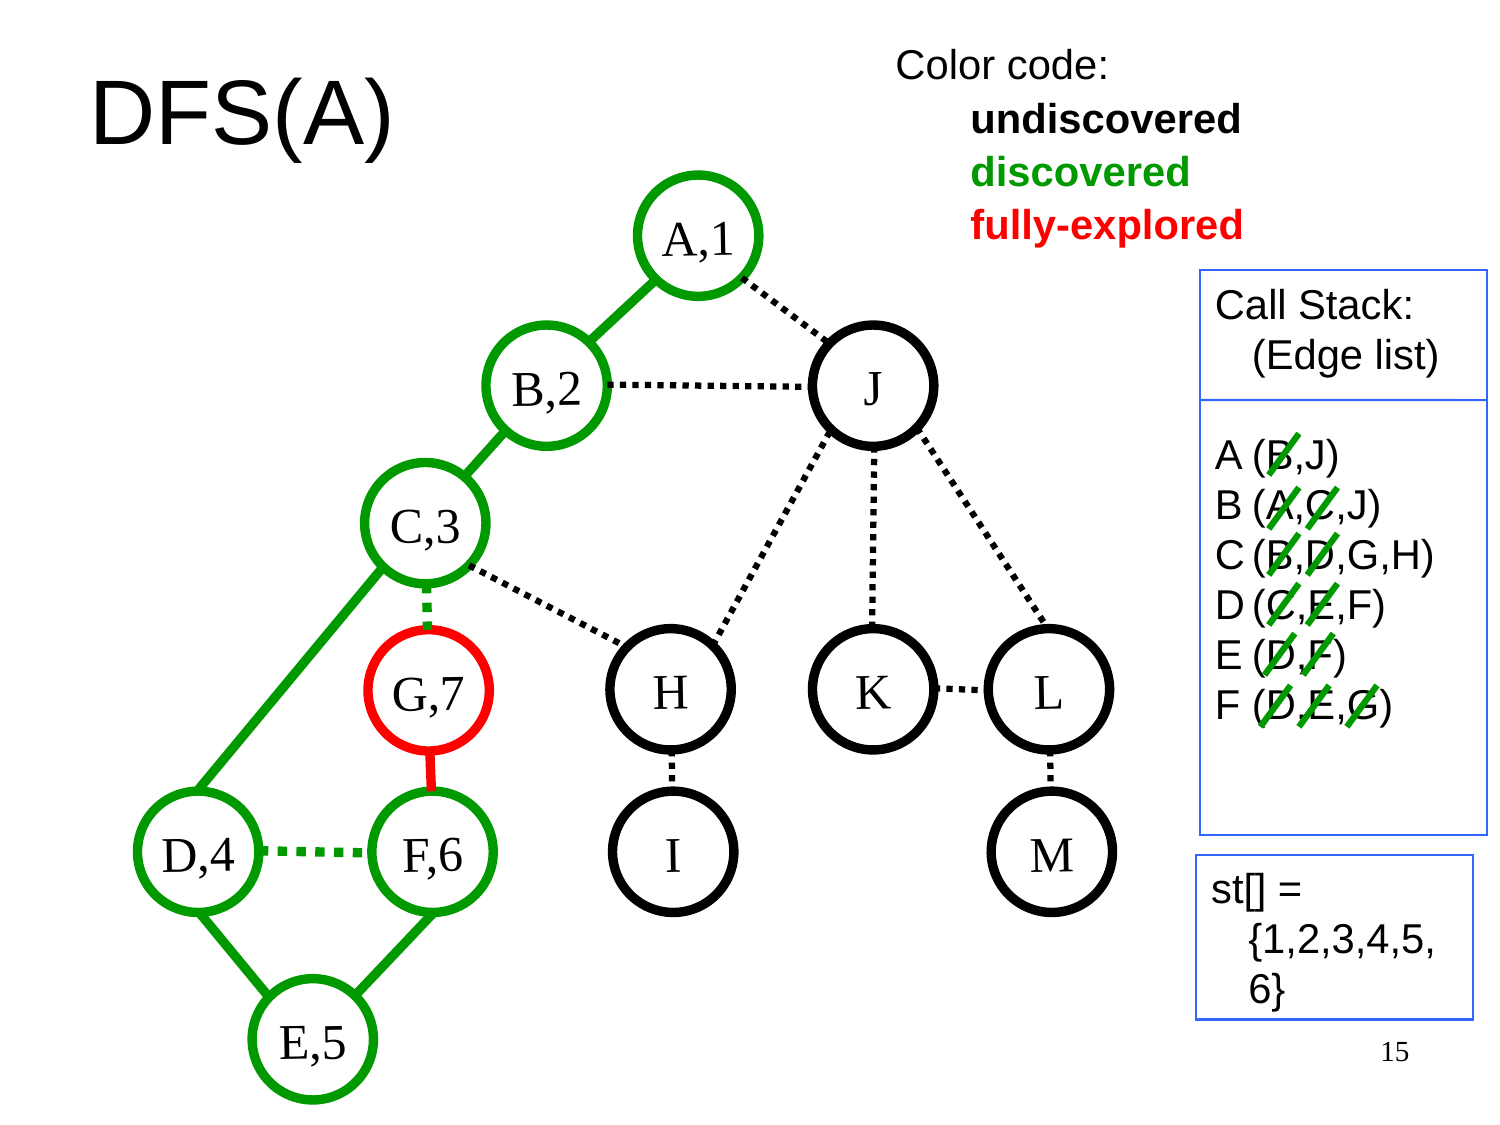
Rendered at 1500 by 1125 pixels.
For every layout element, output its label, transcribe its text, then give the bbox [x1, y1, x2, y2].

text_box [468, 569, 628, 643]
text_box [196, 570, 384, 787]
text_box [198, 916, 270, 993]
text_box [354, 916, 434, 992]
text_box Call Stack: (Edge list) A (B,J) B (A,C,J) C (B,D,G,H) D (C,E,F) E (D,F) F (D,E,G) [1199, 270, 1488, 836]
text_box H [609, 628, 732, 750]
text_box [588, 283, 657, 338]
text_box Color code: undiscovered discovered fully-explored [880, 36, 1500, 257]
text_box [262, 850, 368, 854]
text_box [871, 450, 875, 625]
text_box D,4 [137, 791, 259, 913]
title DFS(A) [75, 45, 880, 233]
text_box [916, 431, 1048, 625]
text_box E,5 [252, 978, 374, 1100]
text_box st[] = {1,2,3,4,5,6} [1196, 854, 1473, 1020]
slide_number 15 [1074, 1024, 1425, 1103]
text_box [937, 687, 985, 691]
text_box K [812, 628, 934, 750]
text_box A,1 [637, 175, 759, 297]
text_box M [991, 791, 1113, 913]
text_box I [612, 791, 734, 913]
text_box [712, 433, 832, 642]
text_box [741, 281, 830, 340]
text_box F,6 [372, 791, 494, 913]
text_box C,3 [364, 462, 486, 584]
text_box G,7 [387, 629, 490, 751]
text_box L [988, 628, 1110, 750]
text_box J [812, 325, 934, 447]
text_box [466, 431, 505, 474]
text_box B,2 [485, 325, 608, 447]
